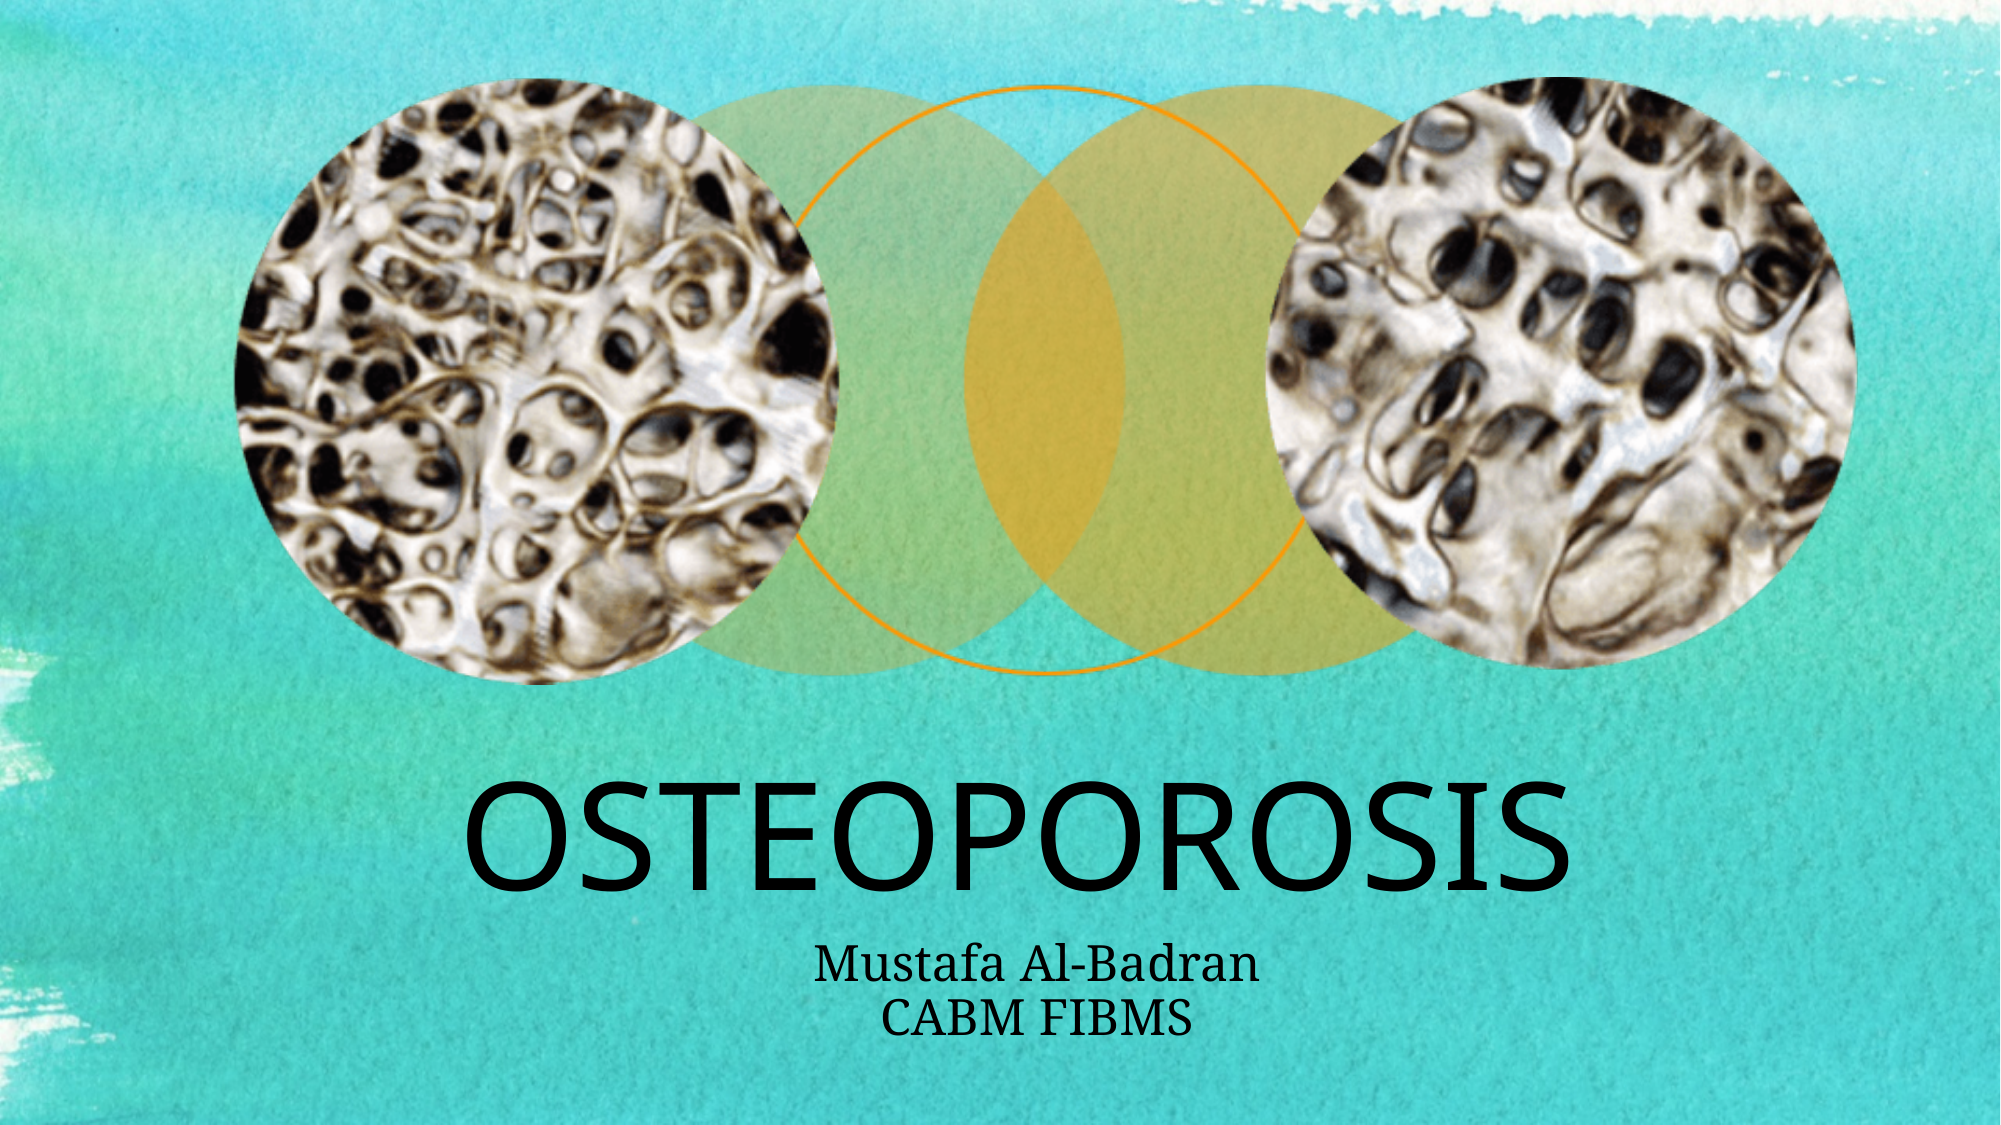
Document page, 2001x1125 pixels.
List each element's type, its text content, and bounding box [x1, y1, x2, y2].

subtitle Mustafa Al-Badran CABM FIBMS [361, 930, 1713, 1106]
title OSTEOPOROSIS [286, 707, 1788, 931]
picture [0, 0, 2001, 1125]
